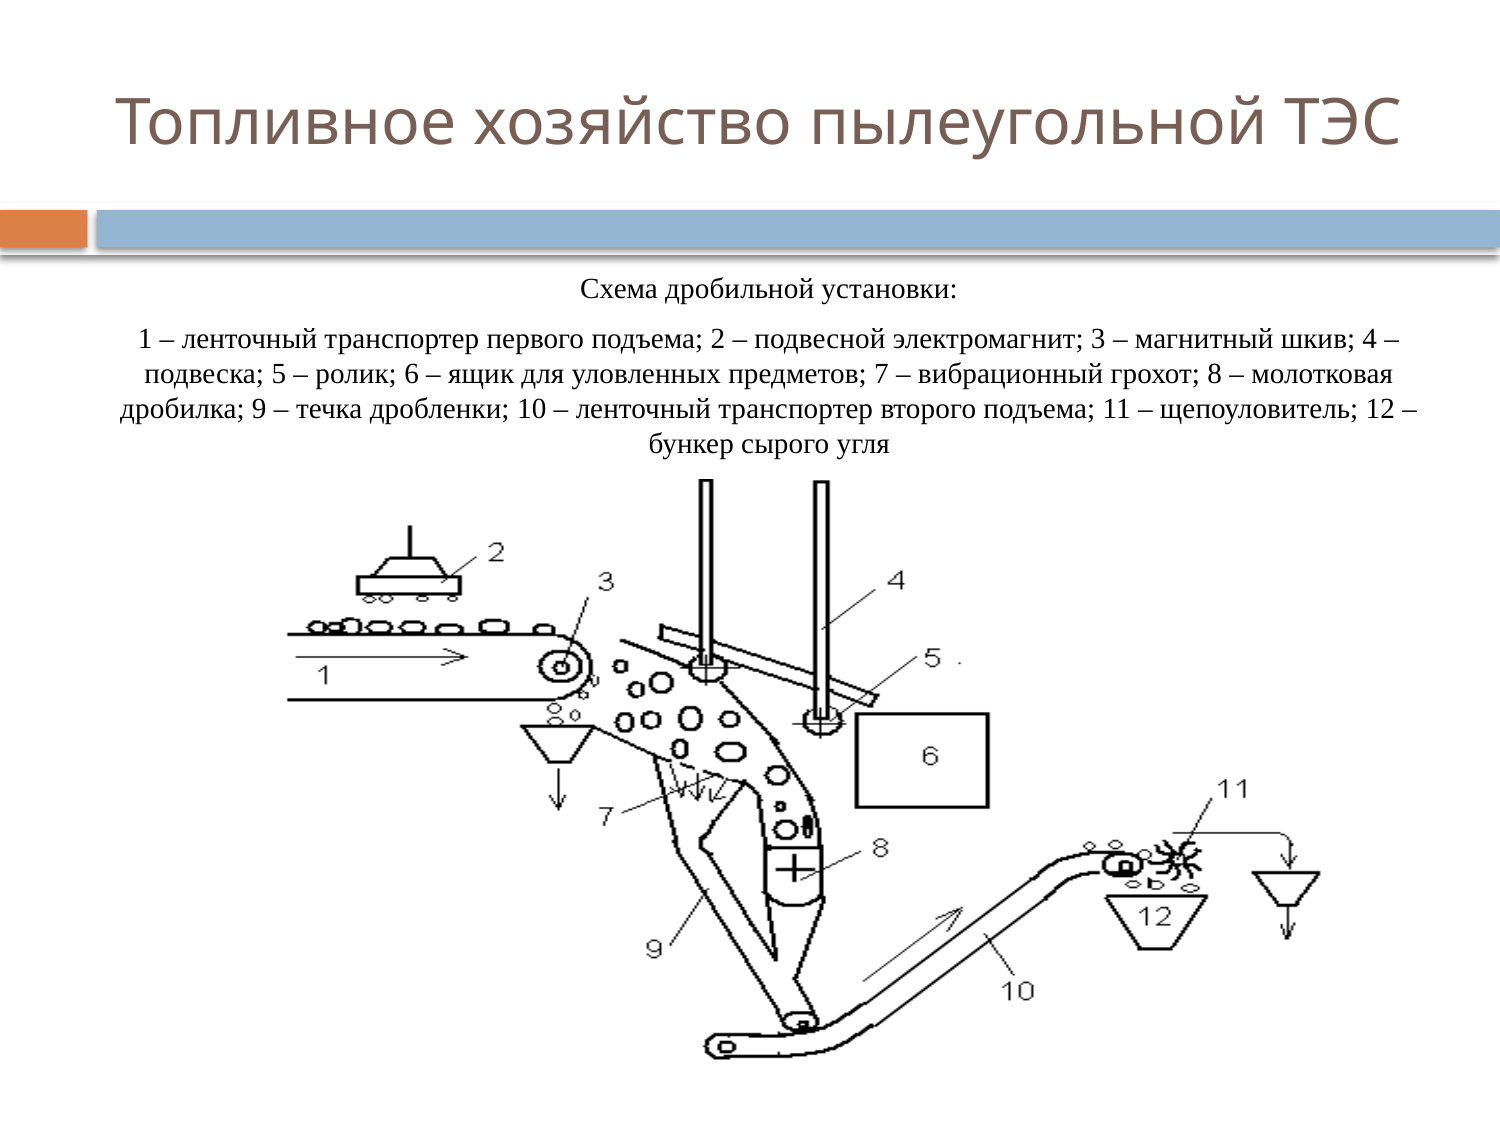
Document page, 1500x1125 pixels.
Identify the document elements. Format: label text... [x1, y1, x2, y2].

picture [265, 479, 1330, 1095]
list Схема дробильной установки: 1 – ленточный транспортер первого подъема; 2 – подвесной электромагнит; 3 – магнитный шкив; 4 – подвеска; 5 – ролик; 6 – ящик для уловленных предметов; 7 – вибрационный грохот; 8 – молотковая дробилка; 9 – течка дробленки; 10 – ленточный транспортер второго подъема; 11 – щепоуловитель; 12 – бункер сырого угля [100, 262, 1438, 1000]
title Топливное хозяйство пылеугольной ТЭС [100, 37, 1438, 200]
